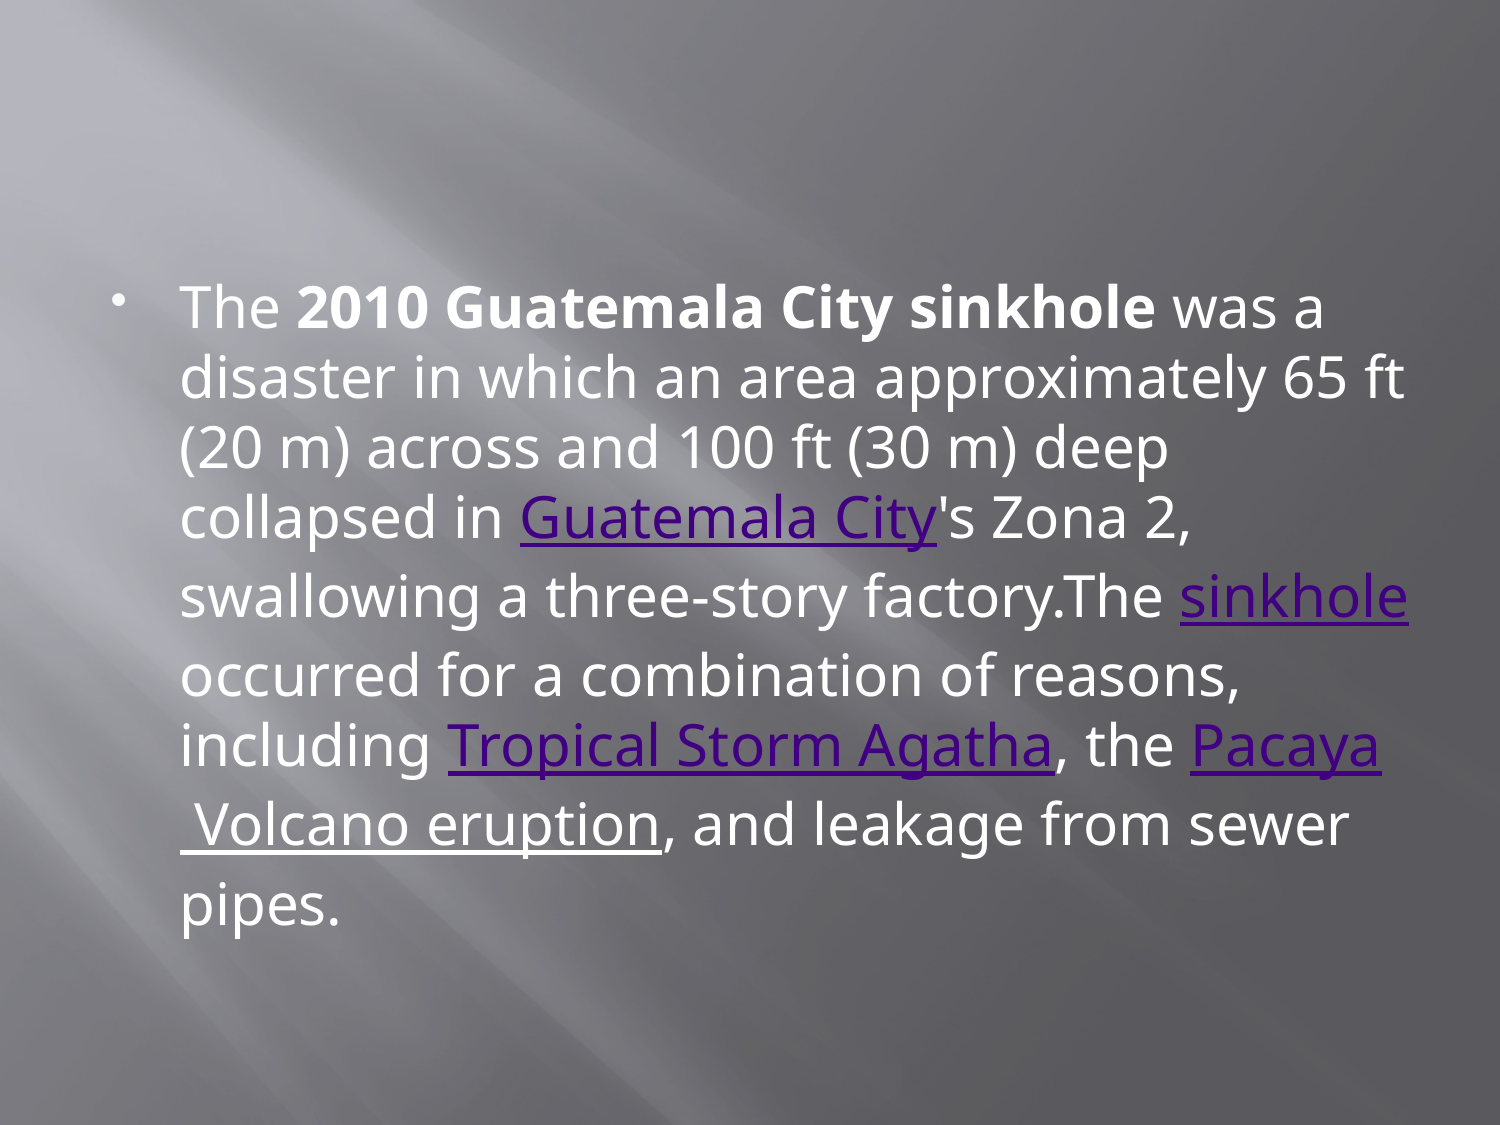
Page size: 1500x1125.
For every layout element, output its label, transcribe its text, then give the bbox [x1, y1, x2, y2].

list The 2010 Guatemala City sinkhole was a disaster in which an area approximately 65 ft (20 m) across and 100 ft (30 m) deep collapsed in Guatemala City's Zona 2, swallowing a three-story factory.The sinkhole occurred for a combination of reasons, including Tropical Storm Agatha, the Pacaya Volcano eruption, and leakage from sewer pipes. [75, 262, 1425, 1035]
